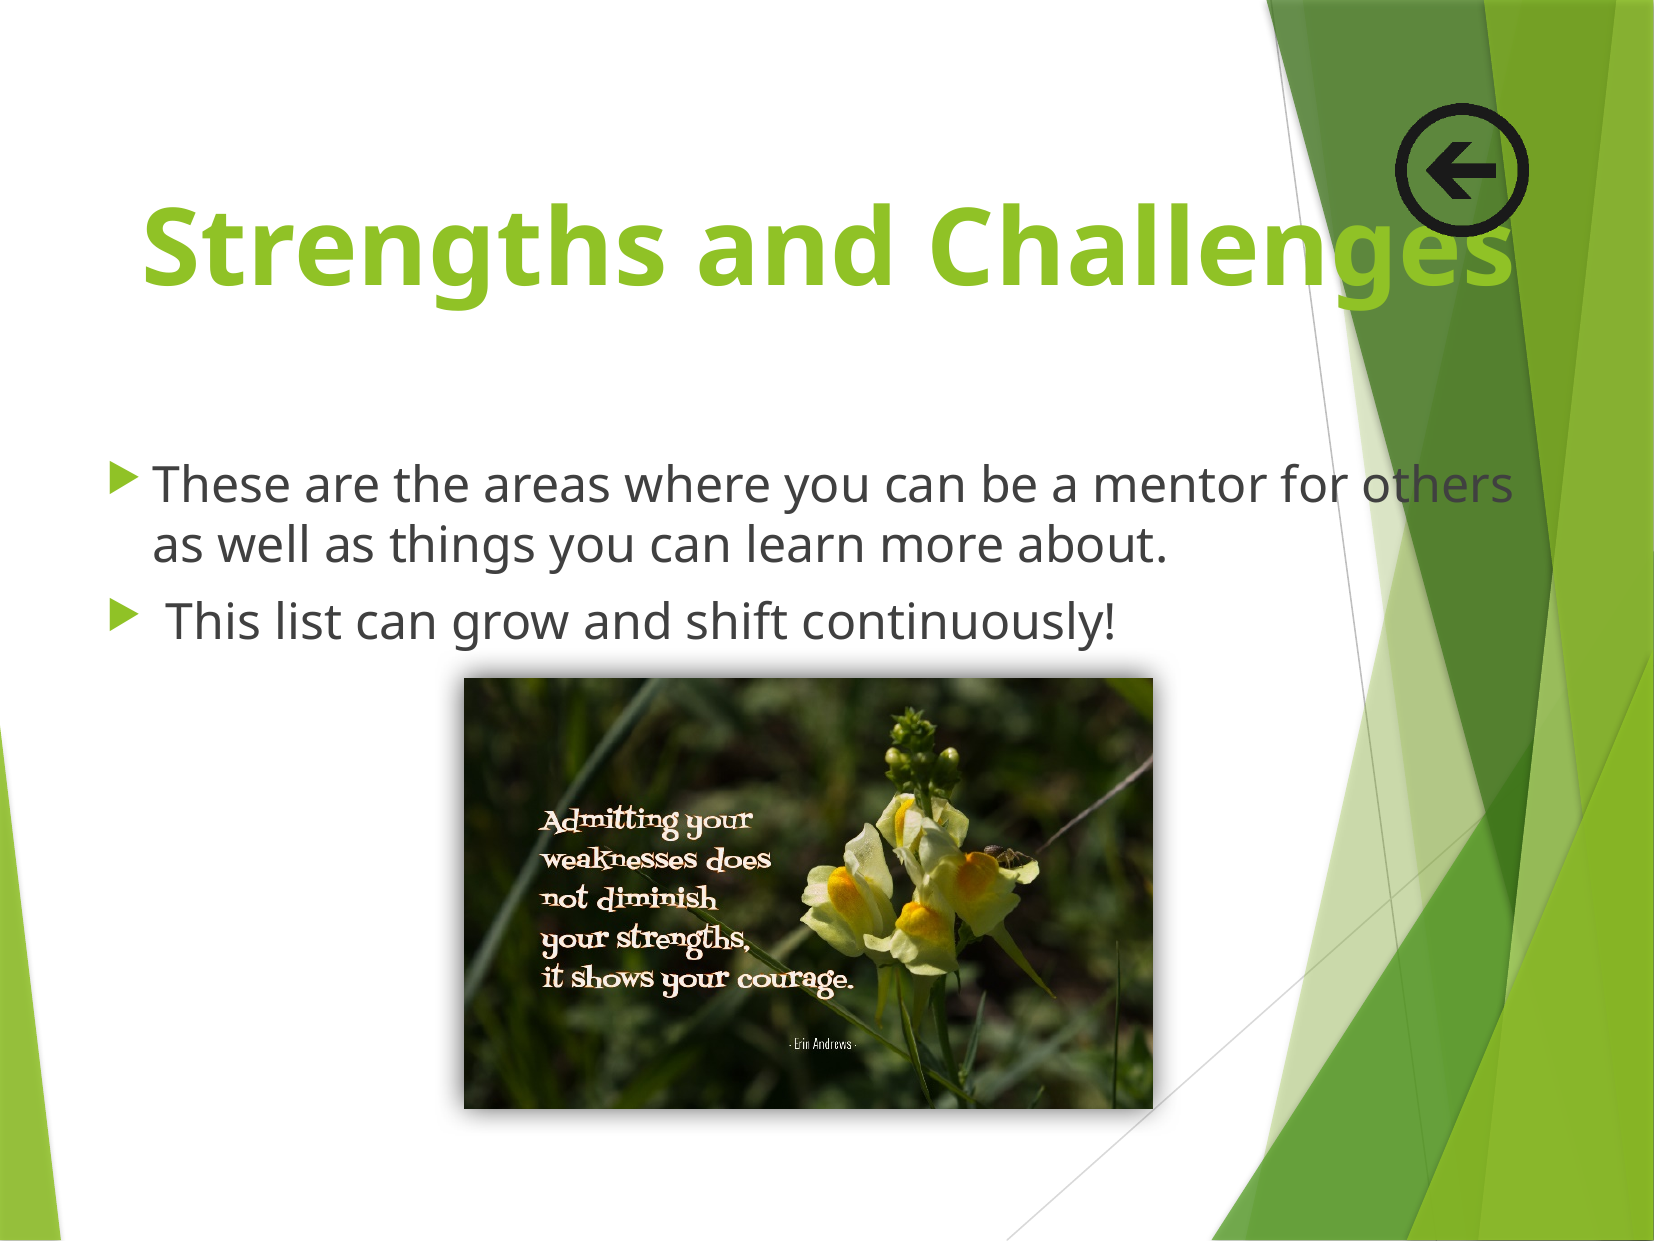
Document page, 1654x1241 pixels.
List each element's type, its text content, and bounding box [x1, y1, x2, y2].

title Strengths and Challenges [126, 170, 1539, 408]
picture [463, 677, 1154, 1109]
list These are the areas where you can be a mentor for others as well as things you can learn more about. This list can grow and shift continuously! [91, 445, 1539, 1108]
picture [1395, 103, 1529, 237]
